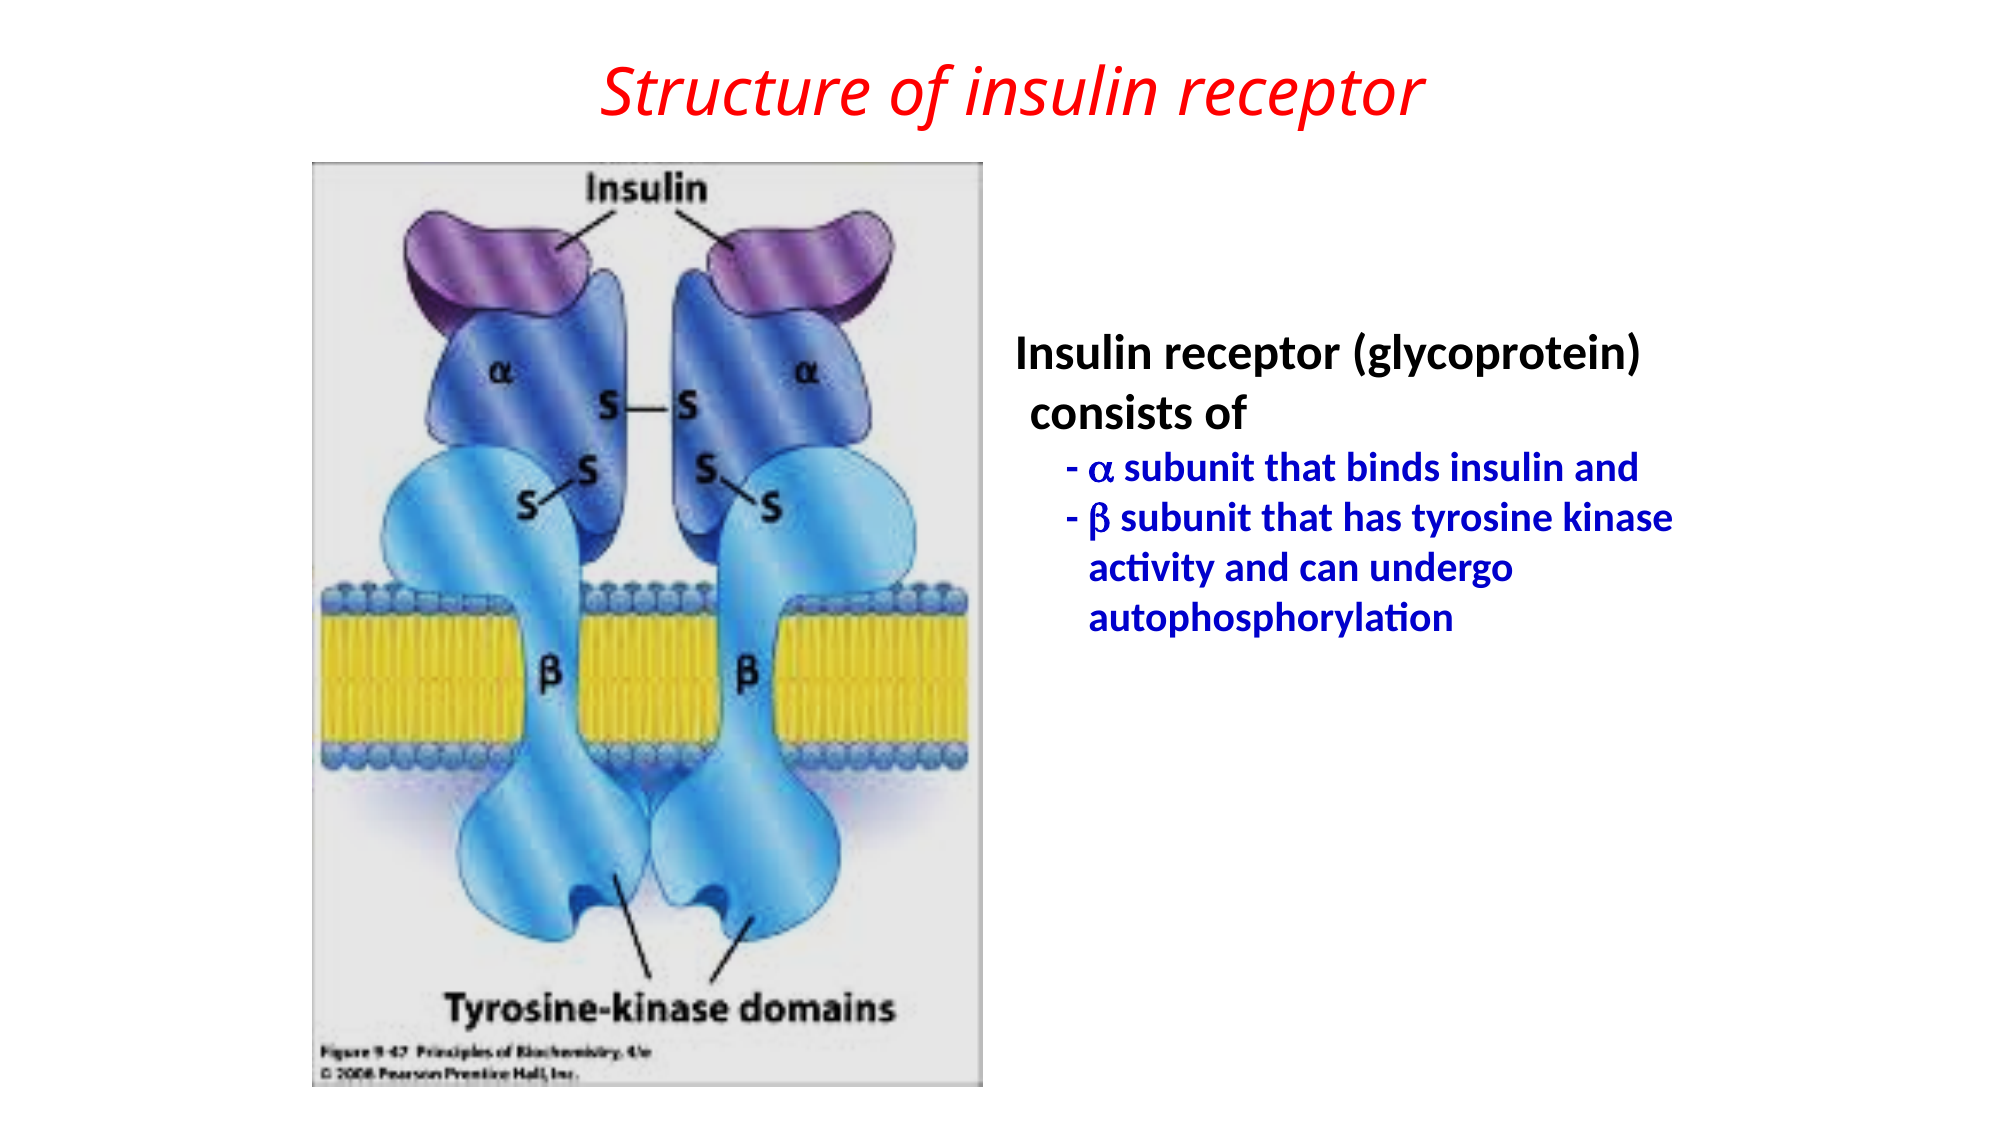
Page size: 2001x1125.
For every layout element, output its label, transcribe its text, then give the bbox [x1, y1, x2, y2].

picture [312, 162, 983, 1087]
text_box Insulin receptor (glycoprotein) consists of -  subunit that binds insulin and -  subunit that has tyrosine kinase activity and can undergo autophosphorylation [999, 312, 1725, 648]
text_box Structure of insulin receptor [586, 41, 1441, 137]
